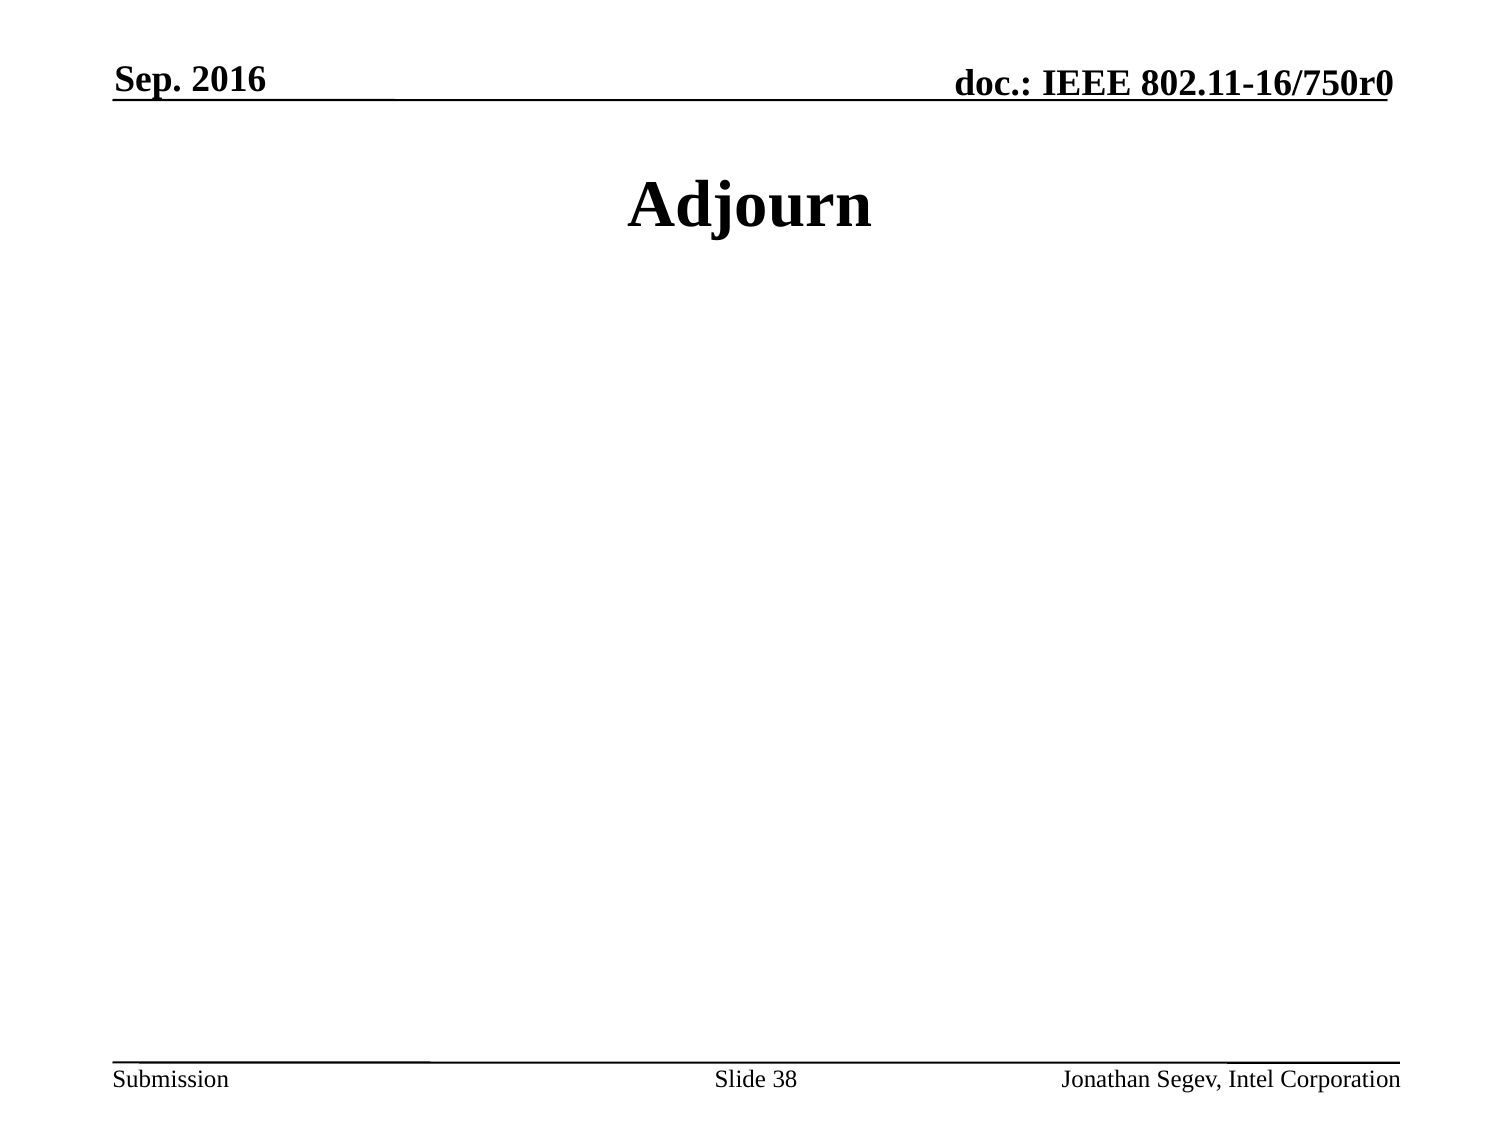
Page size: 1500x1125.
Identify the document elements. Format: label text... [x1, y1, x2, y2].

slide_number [114, 54, 423, 100]
slide_number Slide 38 [712, 1061, 800, 1123]
footer Jonathan Segev, Intel Corporation [878, 1061, 1402, 1093]
title Adjourn [112, 112, 1388, 288]
